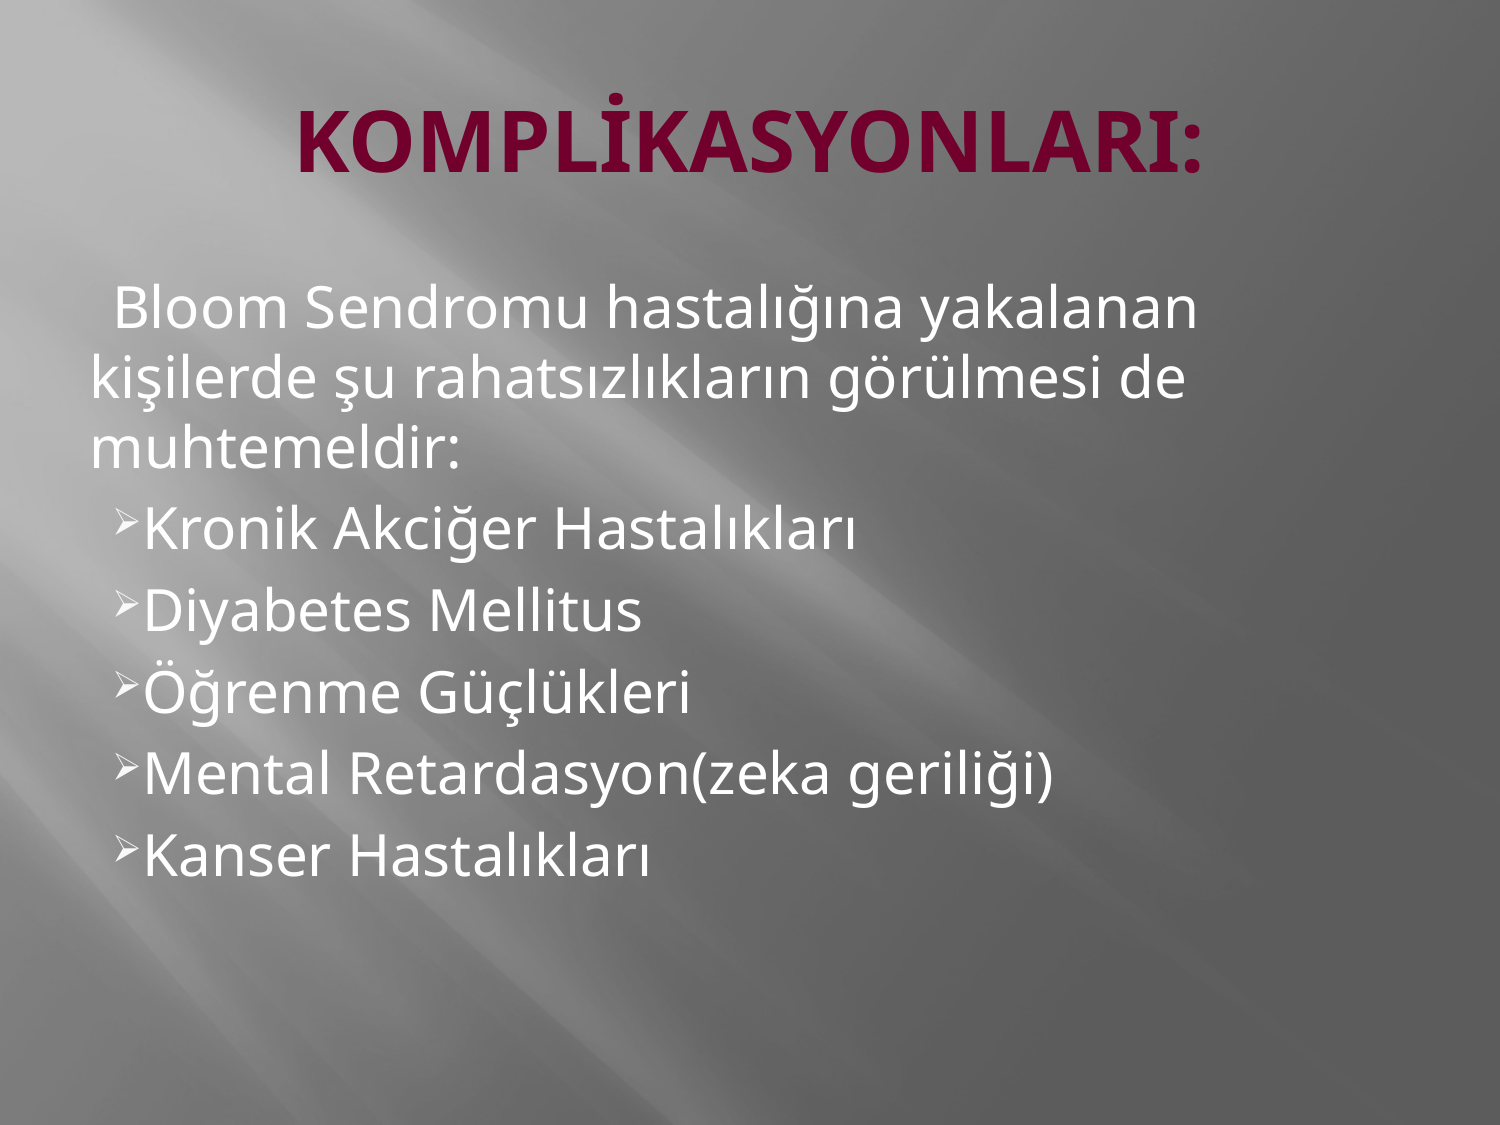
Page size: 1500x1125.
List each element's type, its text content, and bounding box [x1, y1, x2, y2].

list Bloom Sendromu hastalığına yakalanan kişilerde şu rahatsızlıkların görülmesi de muhtemeldir: Kronik Akciğer Hastalıkları Diyabetes Mellitus Öğrenme Güçlükleri Mental Retardasyon(zeka geriliği) Kanser Hastalıkları [75, 262, 1425, 1035]
title KOMPLİKASYONLARI: [75, 45, 1425, 233]
